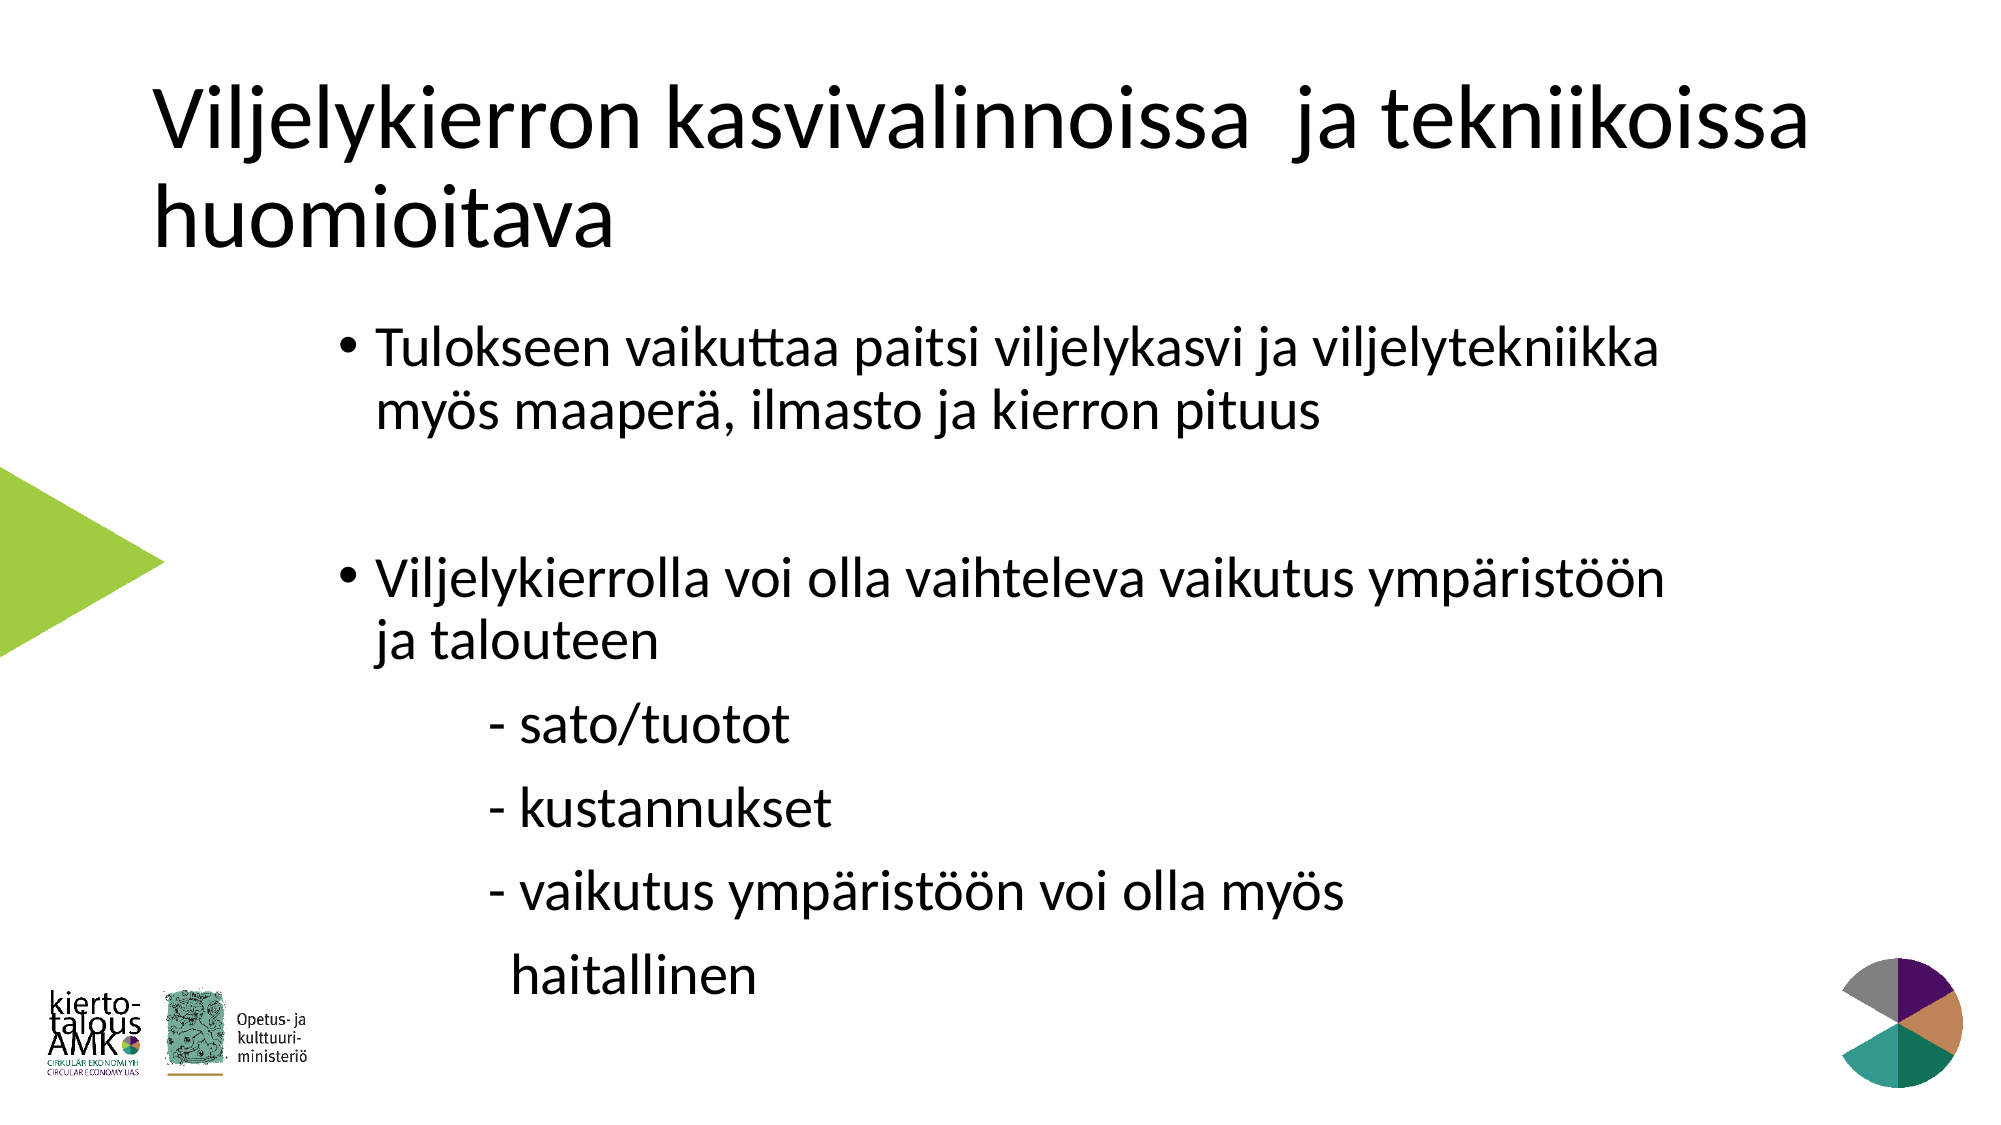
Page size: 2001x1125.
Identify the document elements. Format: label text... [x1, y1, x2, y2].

picture [0, 0, 2000, 1125]
list Tulokseen vaikuttaa paitsi viljelykasvi ja viljelytekniikka myös maaperä, ilmasto ja kierron pituus Viljelykierrolla voi olla vaihteleva vaikutus ympäristöön ja talouteen - sato/tuotot - kustannukset - vaikutus ympäristöön voi olla myös haitallinen [323, 309, 1707, 1117]
title Viljelykierron kasvivalinnoissa ja tekniikoissa huomioitava [137, 59, 1863, 278]
